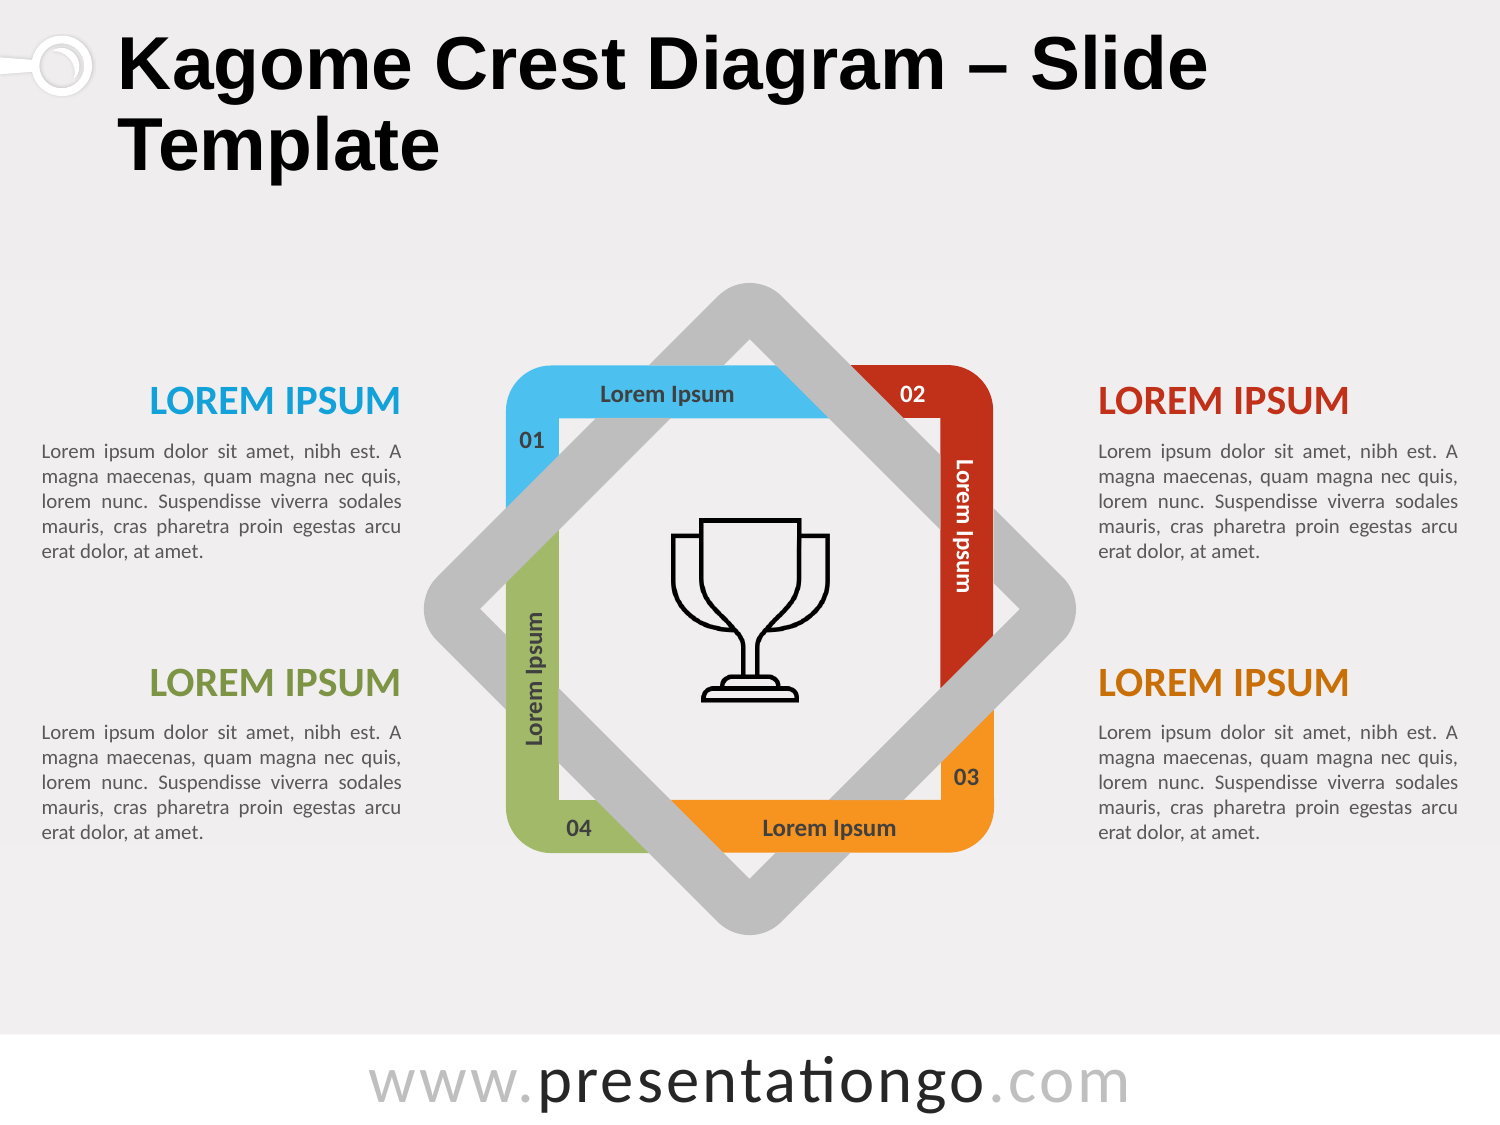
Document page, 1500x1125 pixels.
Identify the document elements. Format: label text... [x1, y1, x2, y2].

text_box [41, 365, 402, 572]
text_box [671, 798, 995, 853]
text_box [505, 461, 552, 508]
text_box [1098, 645, 1459, 853]
text_box 02 [885, 369, 941, 415]
text_box 01 [504, 415, 560, 461]
text_box Lorem Ipsum [747, 804, 912, 849]
text_box [852, 365, 994, 687]
text_box [558, 687, 851, 936]
text_box [828, 508, 1077, 801]
text_box [505, 531, 648, 854]
text_box [423, 417, 672, 710]
text_box [505, 365, 828, 419]
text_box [1098, 365, 1459, 572]
text_box 04 [551, 804, 607, 849]
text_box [41, 645, 402, 853]
text_box Lorem Ipsum [585, 369, 750, 415]
text_box Lorem Ipsum [509, 597, 555, 762]
text_box [648, 282, 941, 530]
text_box Lorem Ipsum [944, 444, 990, 610]
text_box 03 [939, 753, 995, 798]
title Kagome Crest Diagram – Slide Template [103, 17, 1500, 139]
picture [638, 497, 862, 721]
text_box [952, 711, 994, 753]
